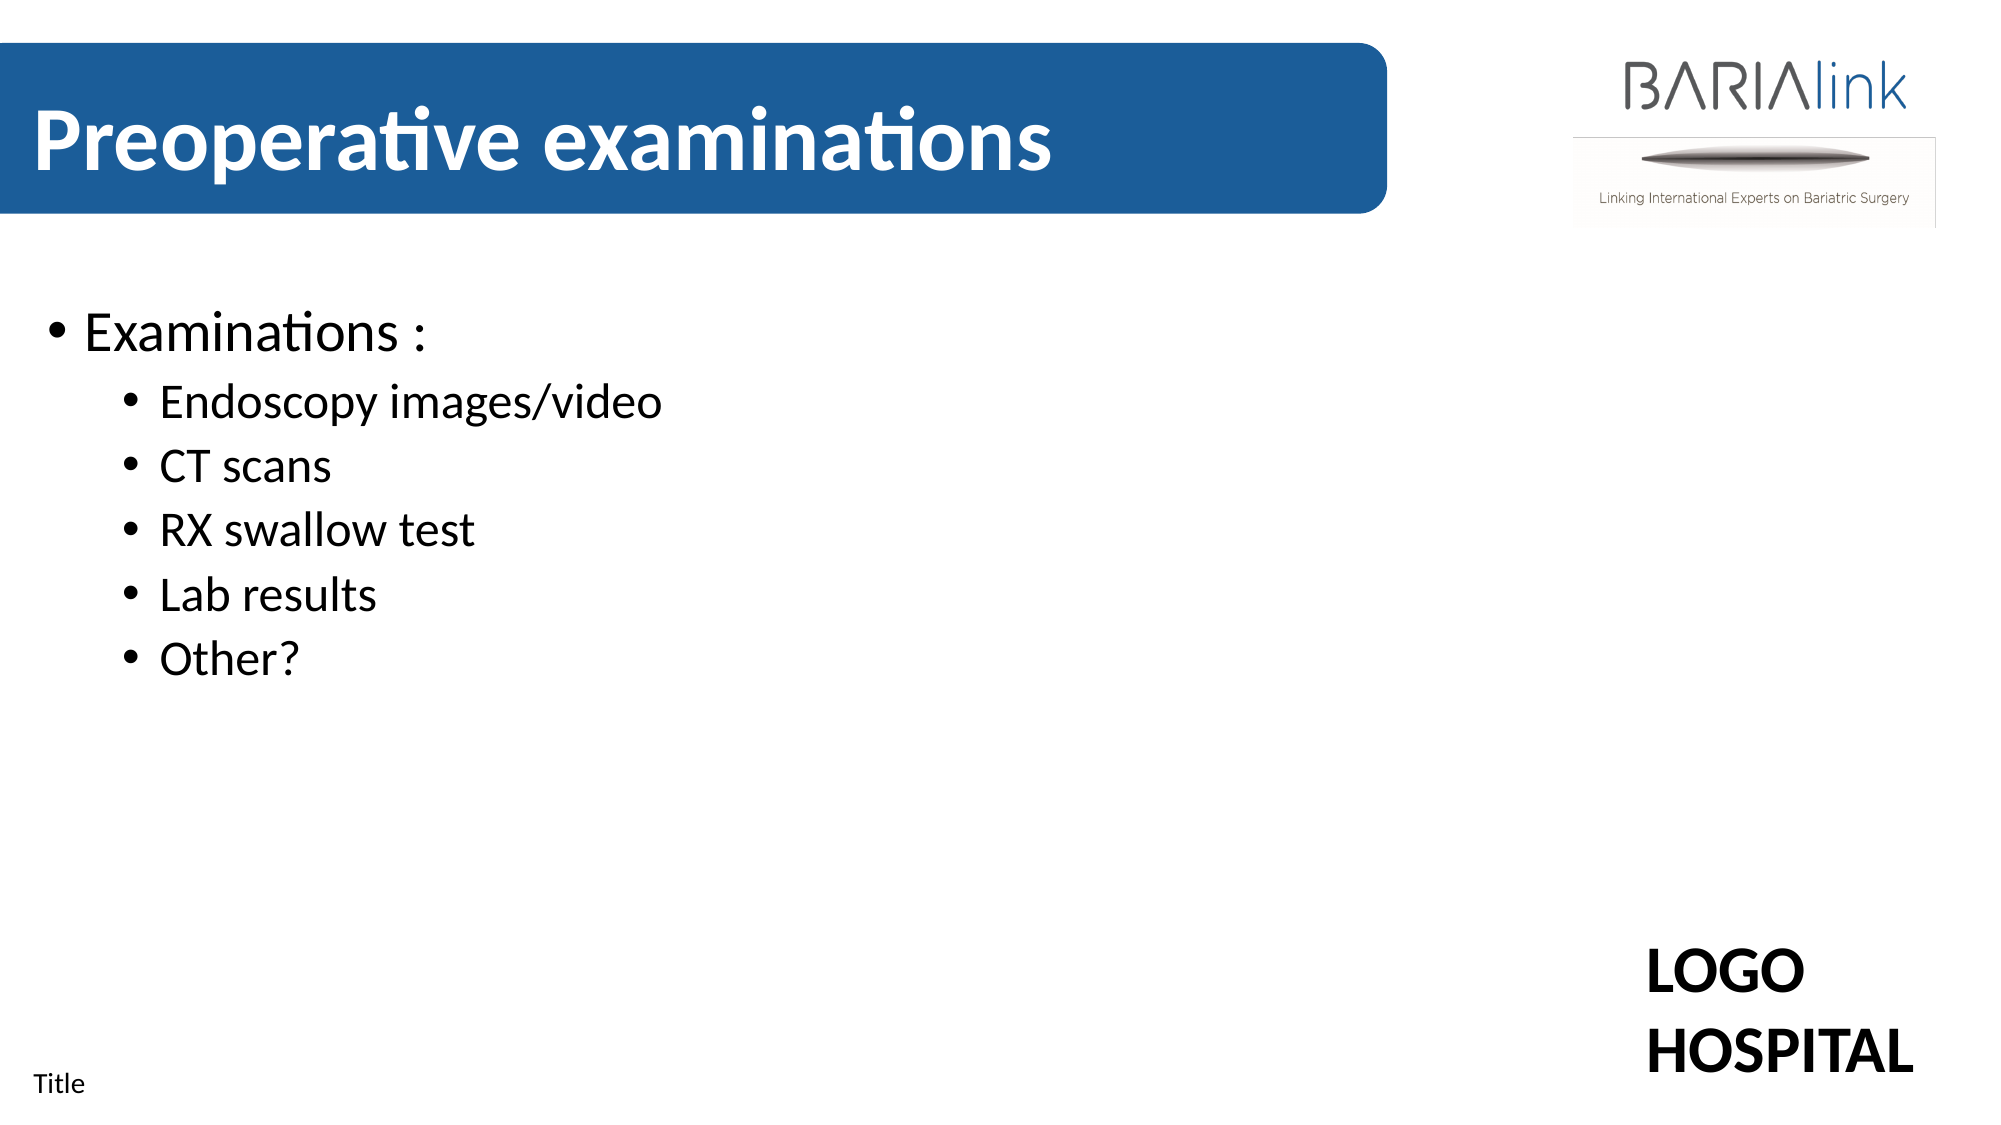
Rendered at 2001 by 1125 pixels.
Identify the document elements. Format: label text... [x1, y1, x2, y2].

title Preoperative examinations [18, 72, 1552, 209]
picture [1573, 19, 1941, 228]
text_box Title [18, 1057, 1263, 1108]
text_box LOGO HOSPITAL [1631, 918, 2000, 1094]
list Examinations : Endoscopy images/video CT scans RX swallow test Lab results Other? [32, 294, 1758, 1083]
